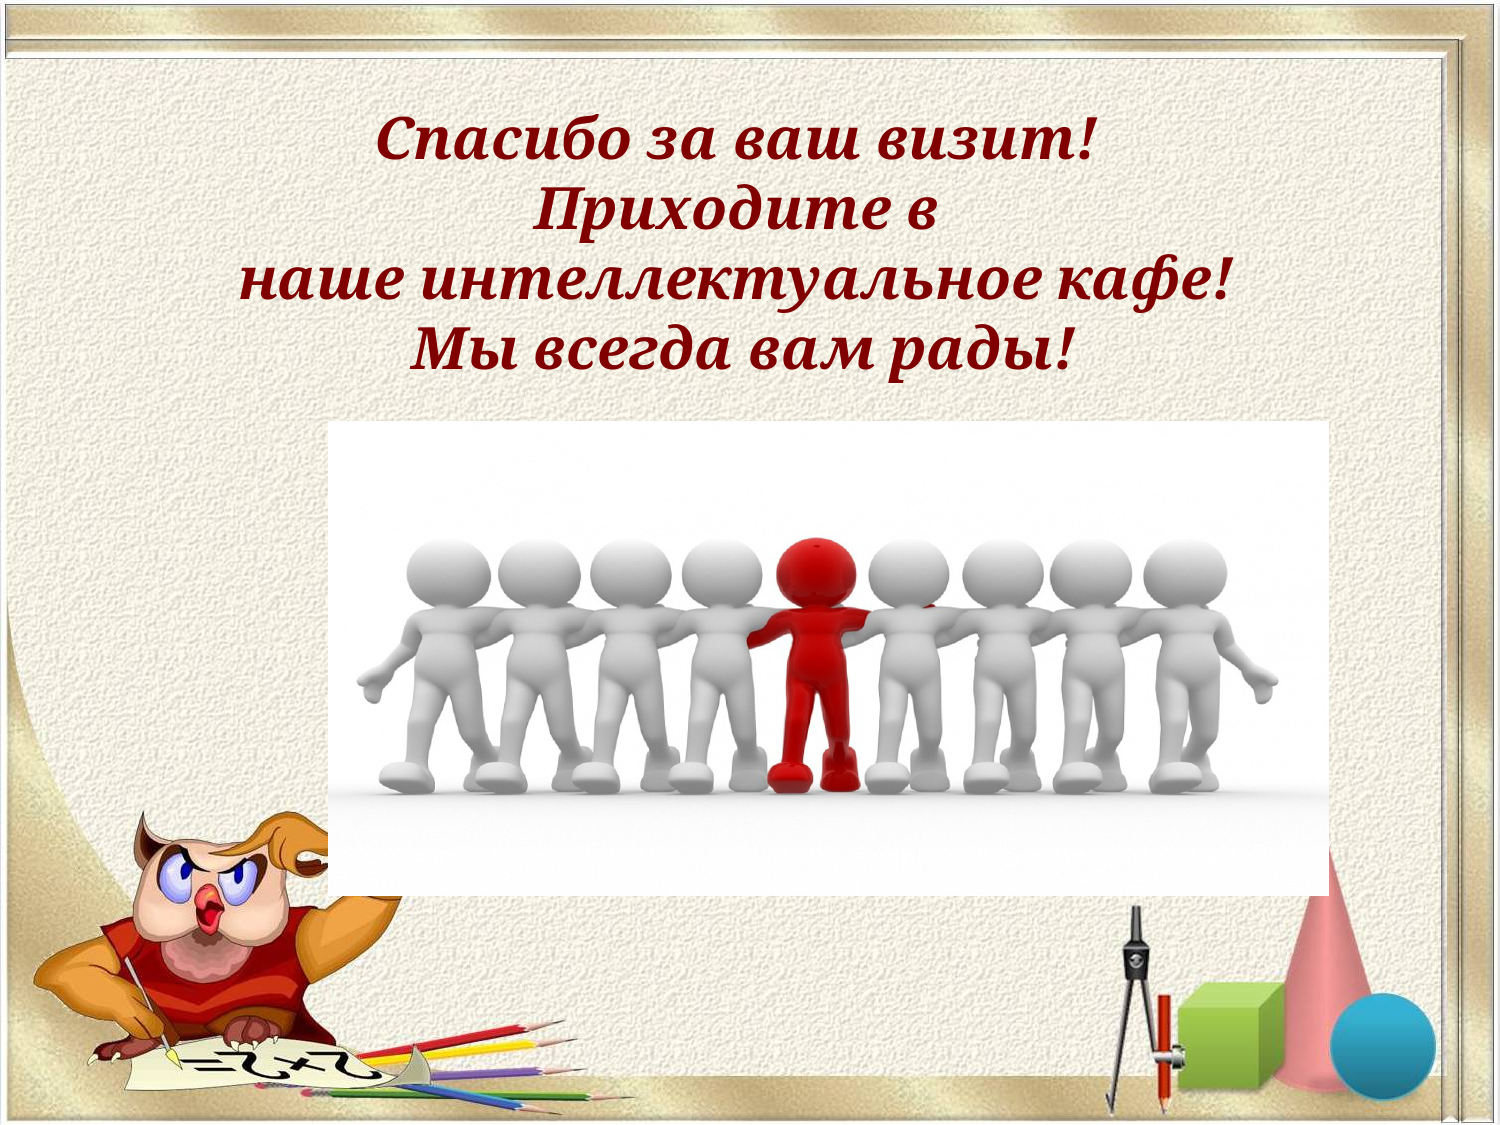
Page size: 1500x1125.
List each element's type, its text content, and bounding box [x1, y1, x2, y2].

text_box Спасибо за ваш визит! Приходите в наше интеллектуальное кафе! Мы всегда вам рады! [93, 93, 1395, 389]
picture [0, 0, 1500, 1125]
